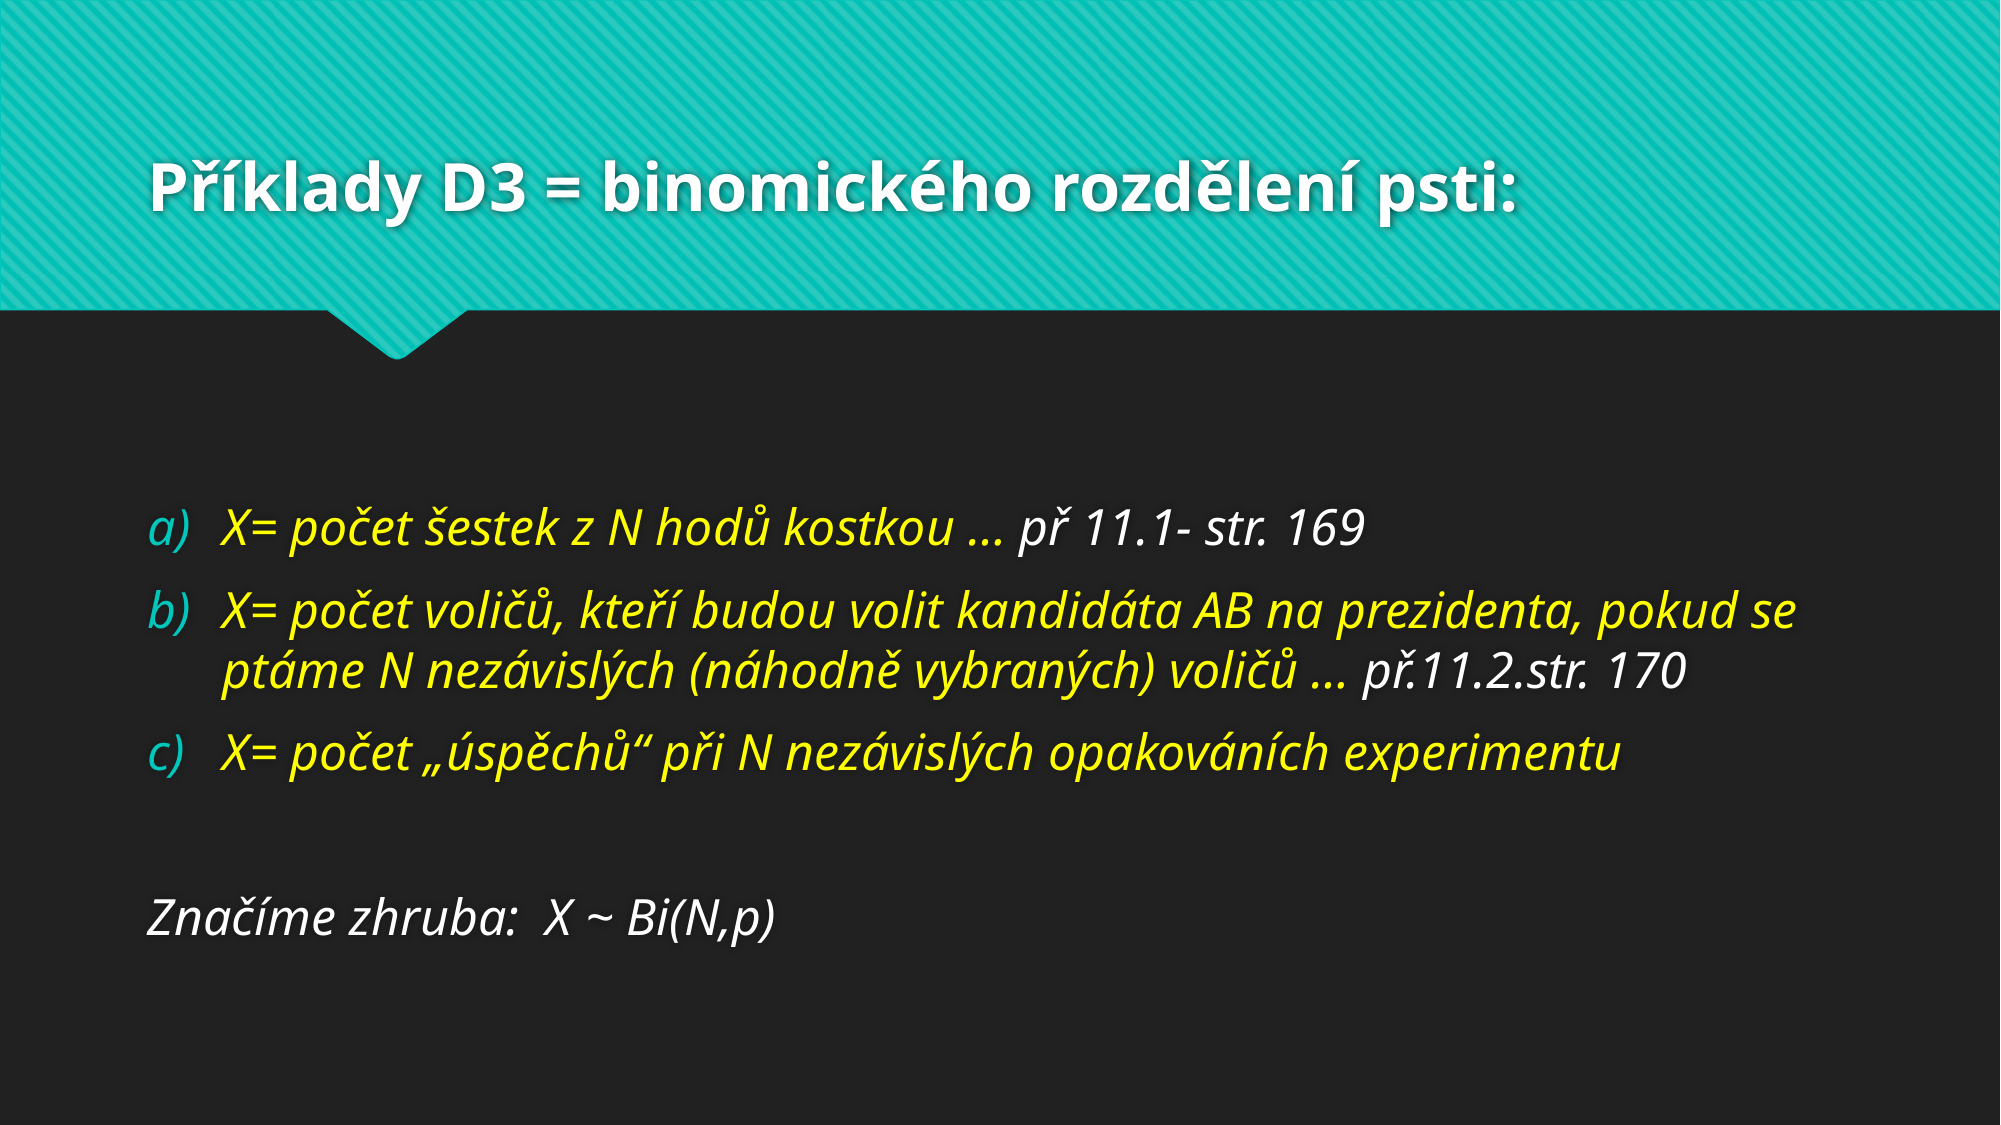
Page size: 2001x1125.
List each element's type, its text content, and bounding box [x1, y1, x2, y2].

list X= počet šestek z N hodů kostkou … př 11.1- str. 169 X= počet voličů, kteří budou volit kandidáta AB na prezidenta, pokud se ptáme N nezávislých (náhodně vybraných) voličů … př.11.2.str. 170 X= počet „úspěchů“ při N nezávislých opakováních experimentu Značíme zhruba: X ~ Bi(N,p) [132, 445, 1933, 1079]
title Příklady D3 = binomického rozdělení psti: [132, 73, 1868, 233]
